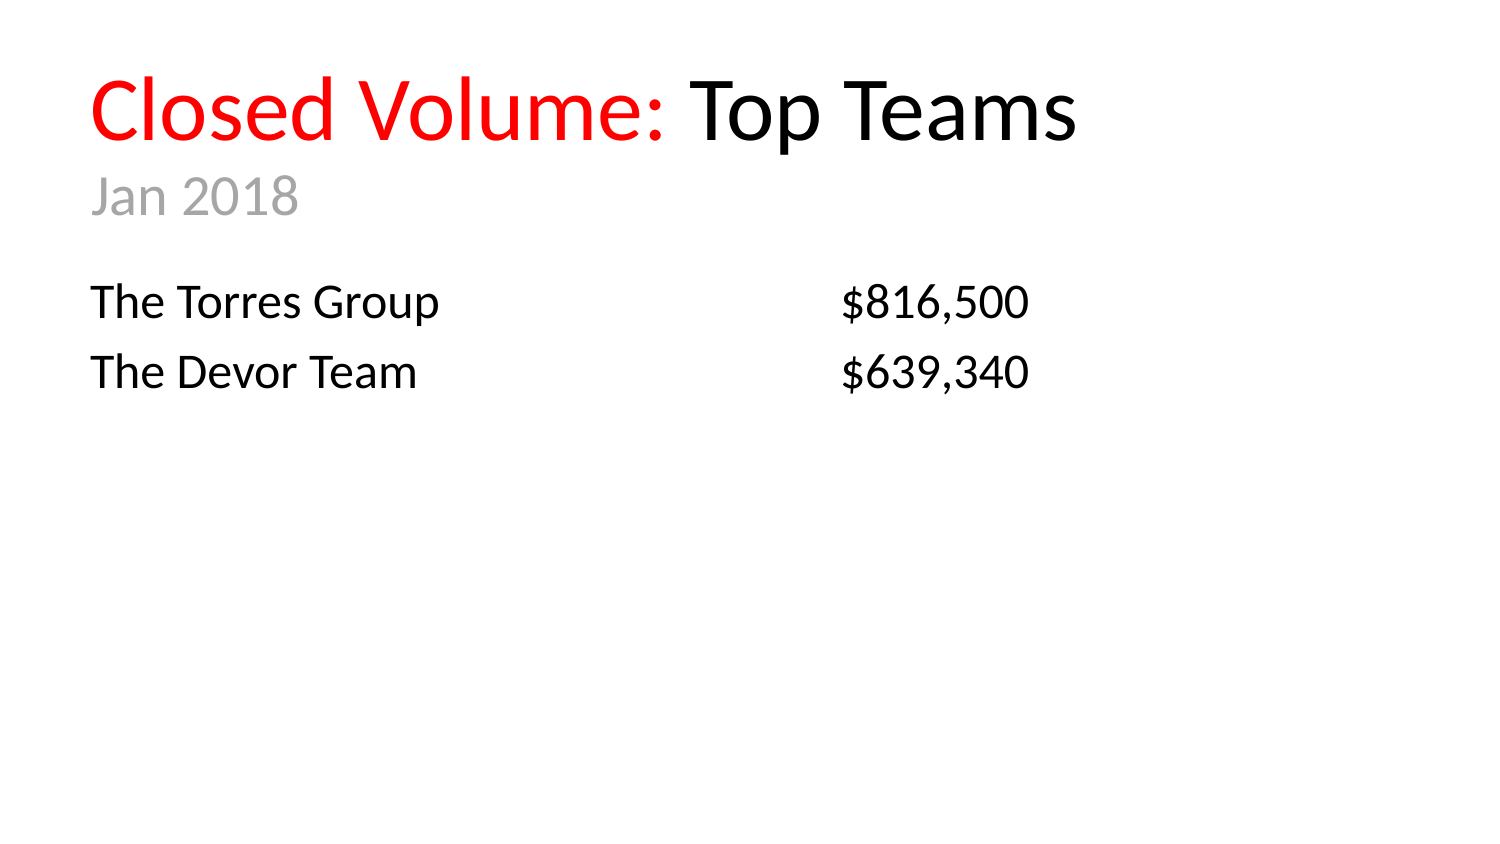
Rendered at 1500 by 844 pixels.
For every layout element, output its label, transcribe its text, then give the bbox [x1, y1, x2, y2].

list The Torres Group $816,500 The Devor Team $639,340 [75, 261, 1425, 687]
title Closed Volume: Top Teams [75, 33, 1425, 175]
text_box Jan 2018 [76, 149, 315, 235]
